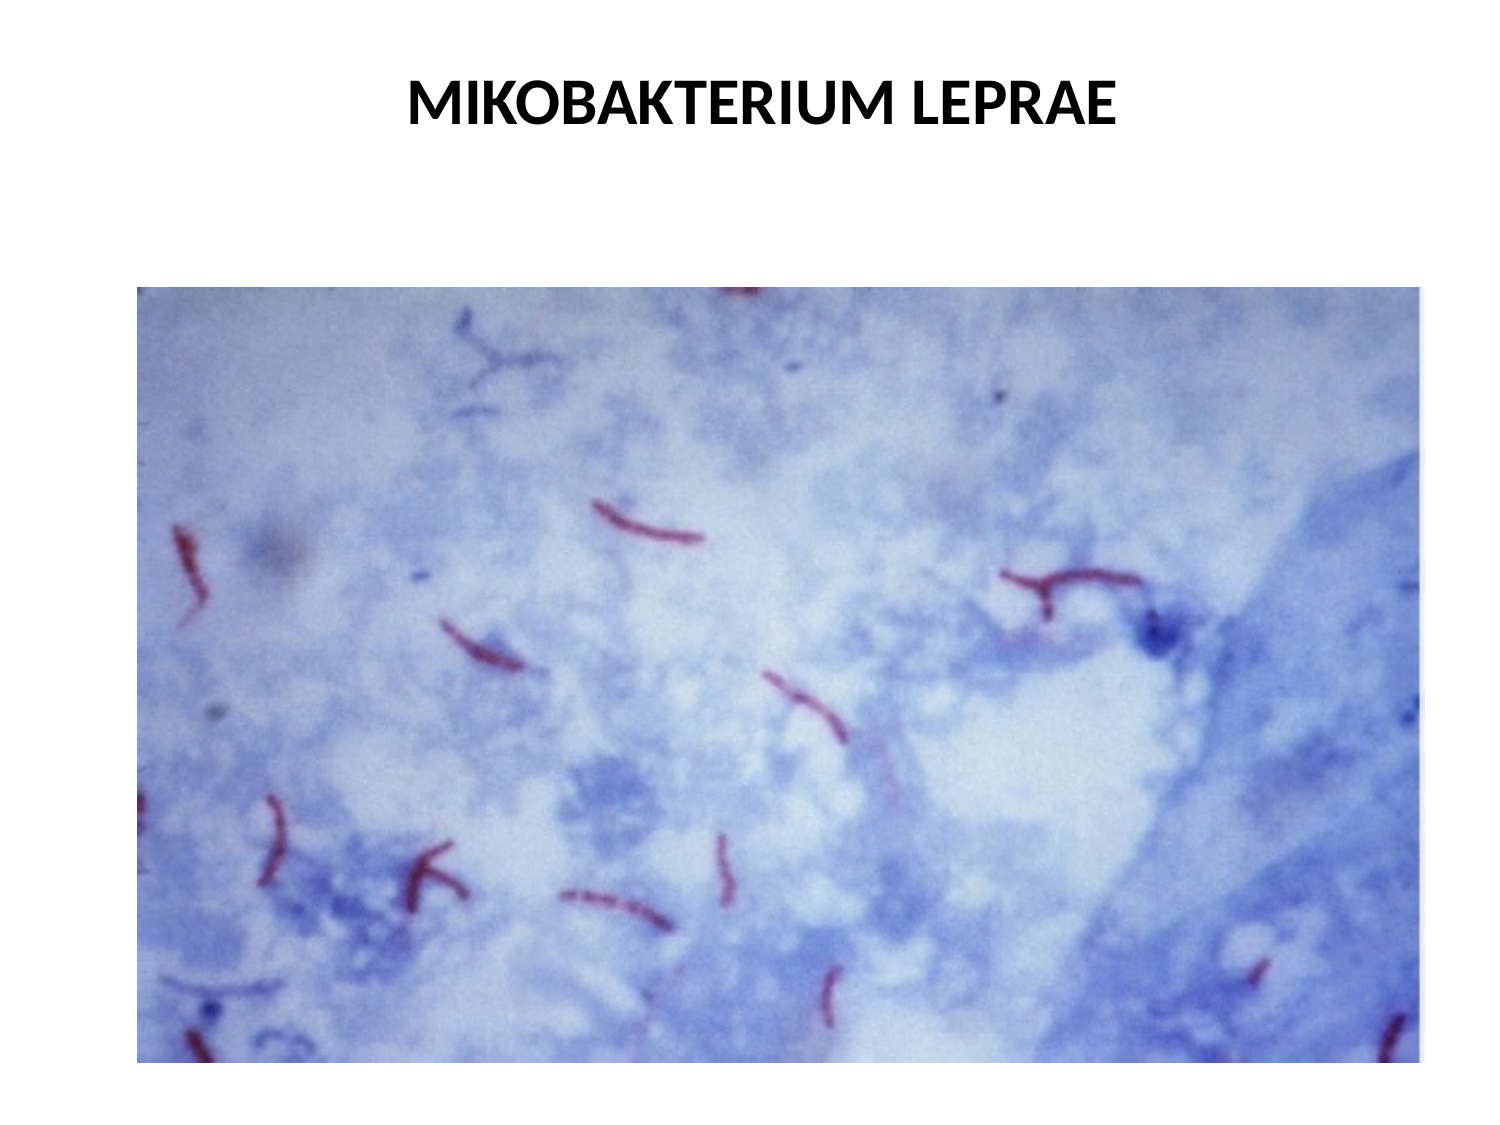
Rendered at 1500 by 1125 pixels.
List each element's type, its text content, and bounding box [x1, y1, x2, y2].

picture [137, 287, 1426, 1063]
subtitle MIKOBAKTERIUM LEPRAE [99, 50, 1425, 1063]
